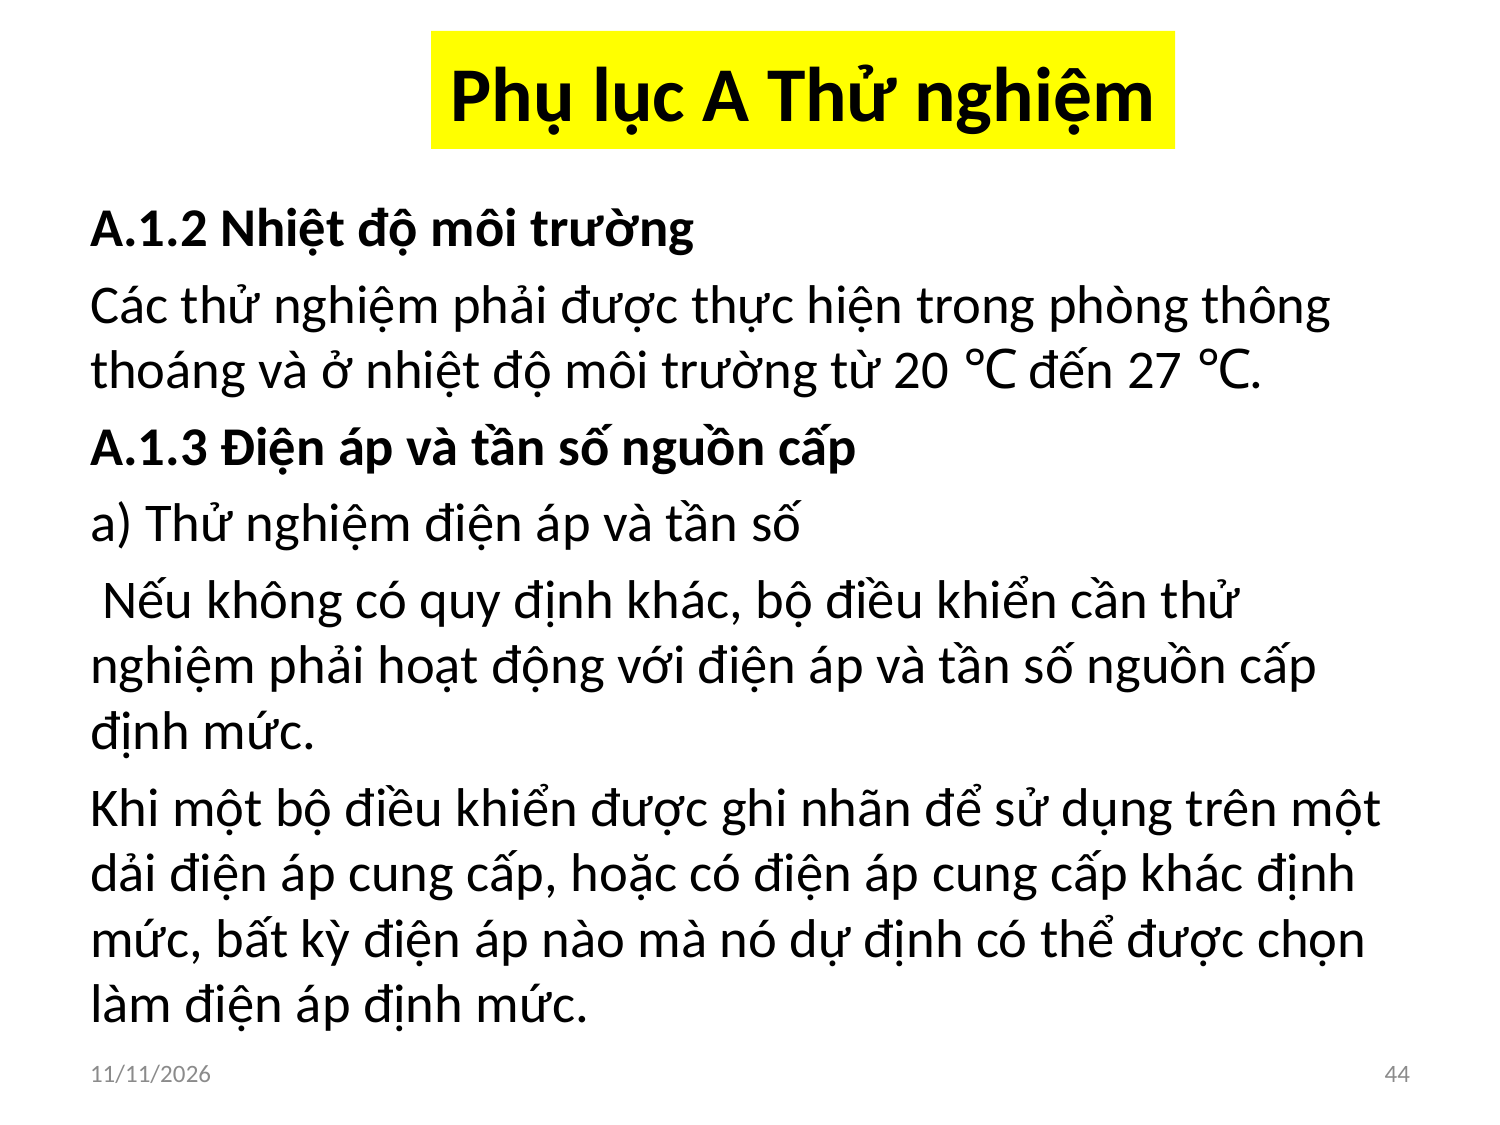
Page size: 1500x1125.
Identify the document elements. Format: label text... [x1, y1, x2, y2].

slide_number 44 [1074, 1047, 1425, 1103]
title Phụ lục A Thử nghiệm [431, 30, 1176, 149]
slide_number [75, 1047, 425, 1103]
list A.1.2 Nhiệt độ môi trường Các thử nghiệm phải được thực hiện trong phòng thông thoáng và ở nhiệt độ môi trường từ 20 ℃ đến 27 ℃. A.1.3 Điện áp và tần số nguồn cấp a) Thử nghiệm điện áp và tần số Nếu không có quy định khác, bộ điều khiển cần thử nghiệm phải hoạt động với điện áp và tần số nguồn cấp định mức. Khi một bộ điều khiển được ghi nhãn để sử dụng trên một dải điện áp cung cấp, hoặc có điện áp cung cấp khác định mức, bất kỳ điện áp nào mà nó dự định có thể được chọn làm điện áp định mức. [75, 184, 1425, 1047]
